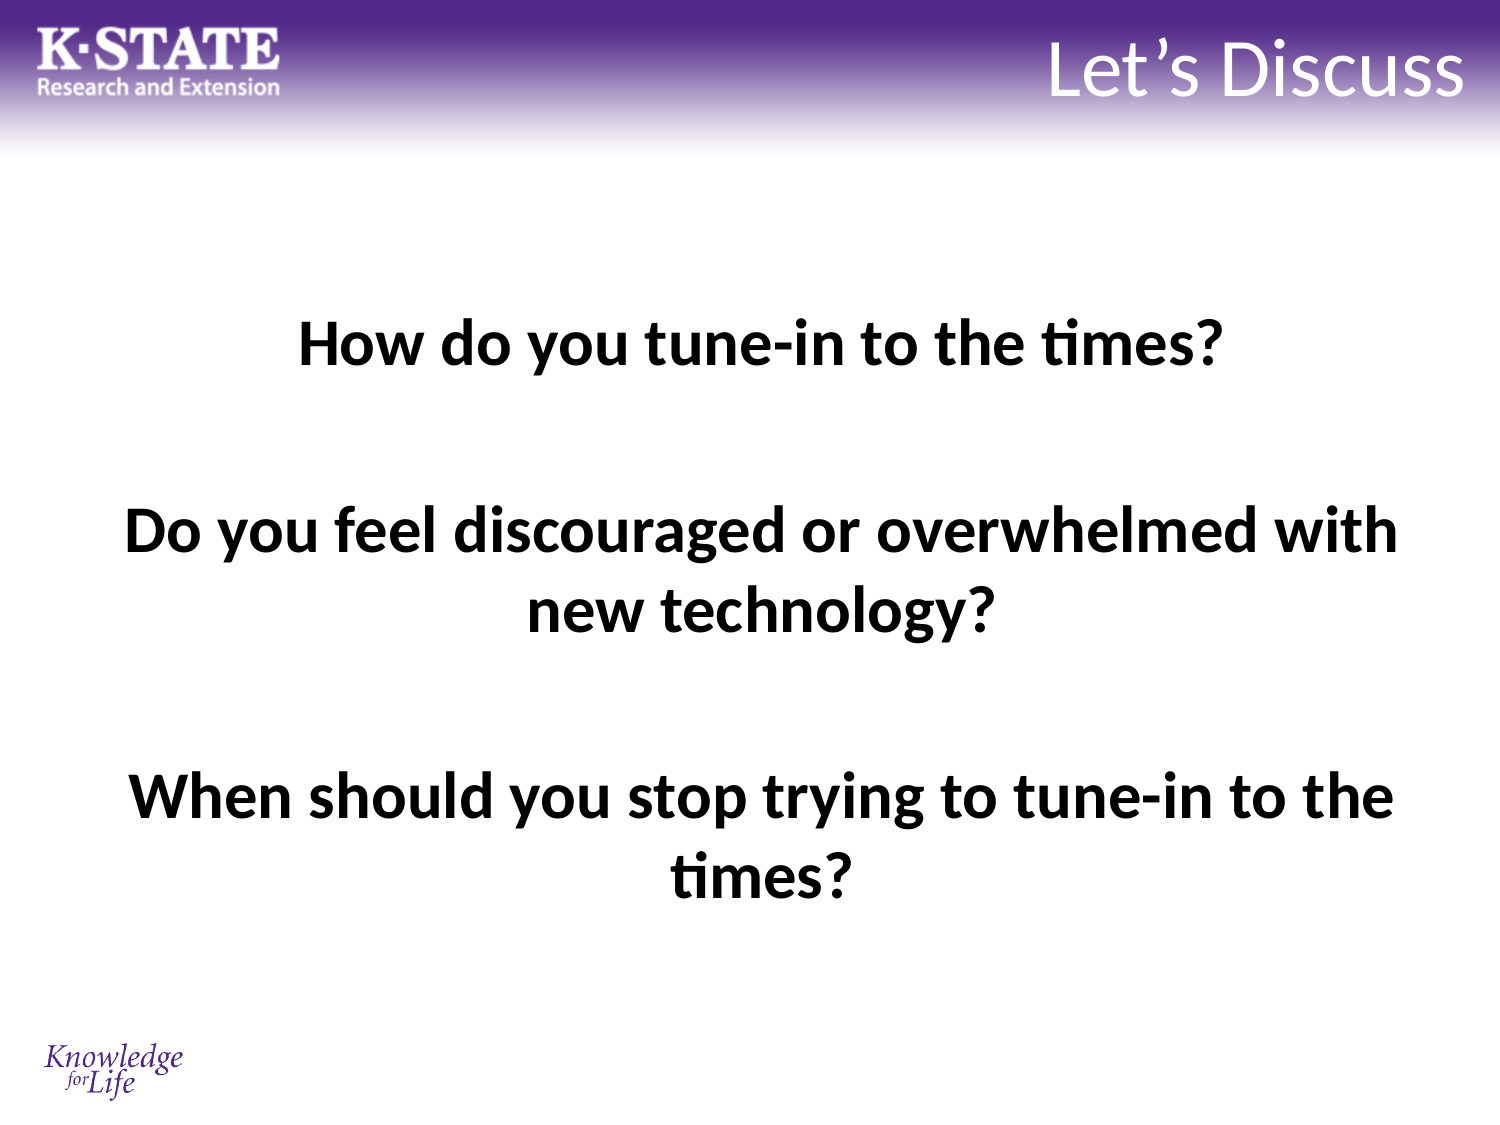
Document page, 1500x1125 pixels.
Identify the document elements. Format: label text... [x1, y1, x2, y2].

list How do you tune-in to the times? Do you feel discouraged or overwhelmed with new technology? When should you stop trying to tune-in to the times? [87, 291, 1438, 805]
picture [0, 0, 1500, 1125]
title Let’s Discuss [420, 5, 1482, 94]
